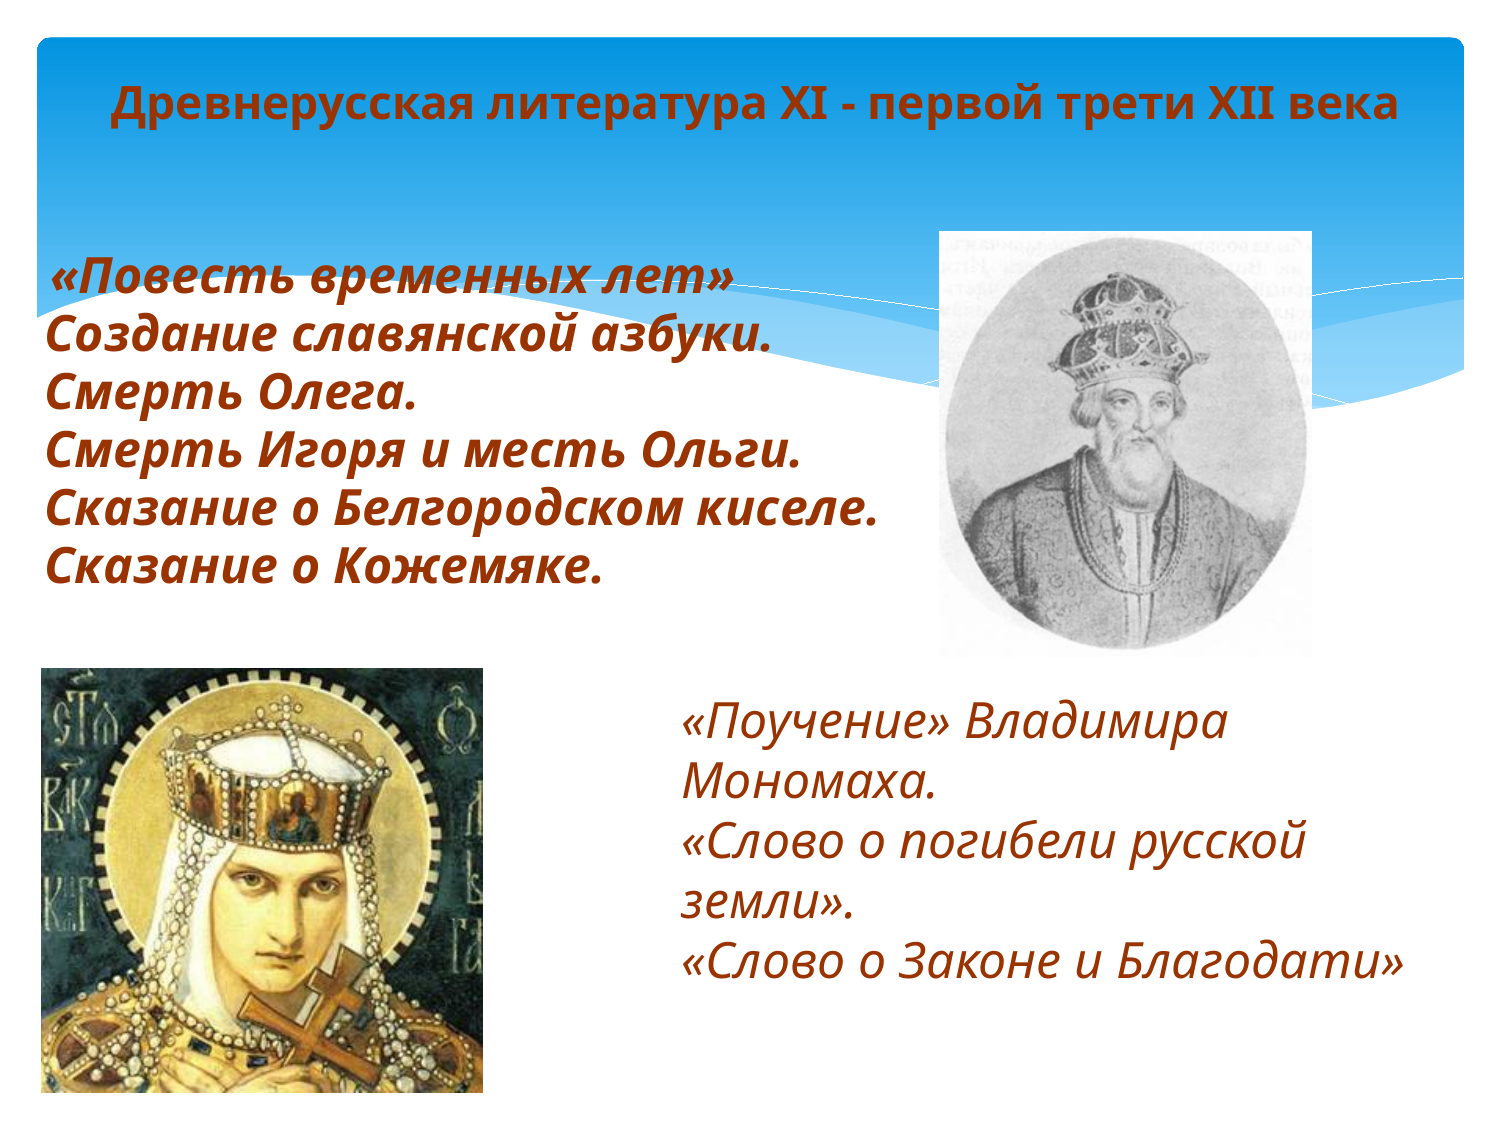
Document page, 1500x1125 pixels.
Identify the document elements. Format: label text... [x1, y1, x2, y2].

picture [40, 668, 483, 1093]
title Древнерусская литература XI - первой трети XII века [88, 42, 1424, 160]
list «Повесть временных лет» Создание славянской азбуки. Смерть Олега. Смерть Игоря и месть Ольги. Сказание о Белгородском киселе. Сказание о Кожемяке. [29, 208, 916, 775]
text_box «Поучение» Владимира Мономаха. «Слово о погибели русской земли». «Слово о Законе и Благодати» [667, 680, 1500, 996]
picture [938, 231, 1312, 658]
